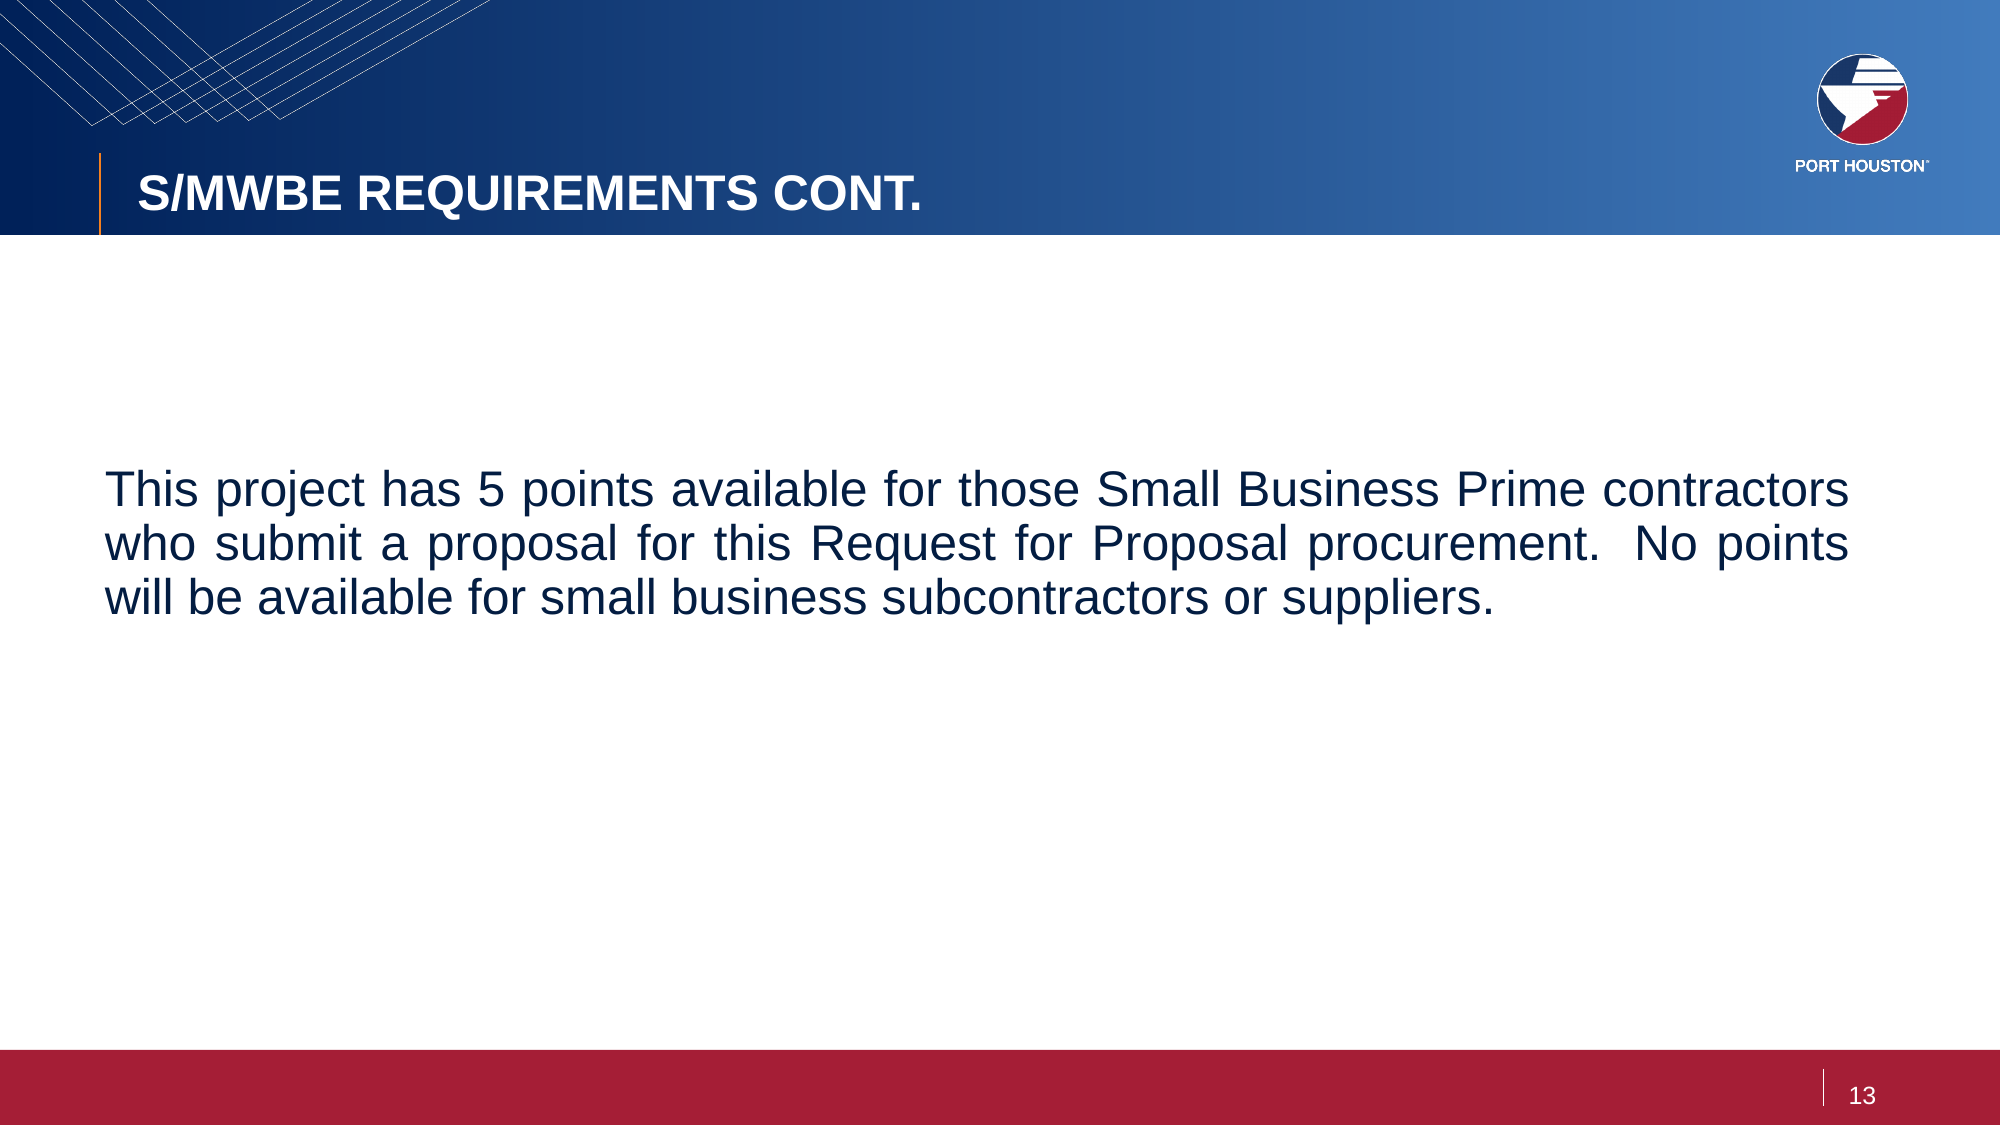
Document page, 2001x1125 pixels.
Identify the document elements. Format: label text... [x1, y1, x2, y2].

slide_number 13 [1824, 1065, 1901, 1125]
picture [1775, 41, 1949, 193]
list This project has 5 points available for those Small Business Prime contractors who submit a proposal for this Request for Proposal procurement. No points will be available for small business subcontractors or suppliers. [89, 456, 1866, 718]
picture [0, 0, 596, 134]
title S/MWBE REQUIREMENTS CONT. [137, 153, 1471, 235]
